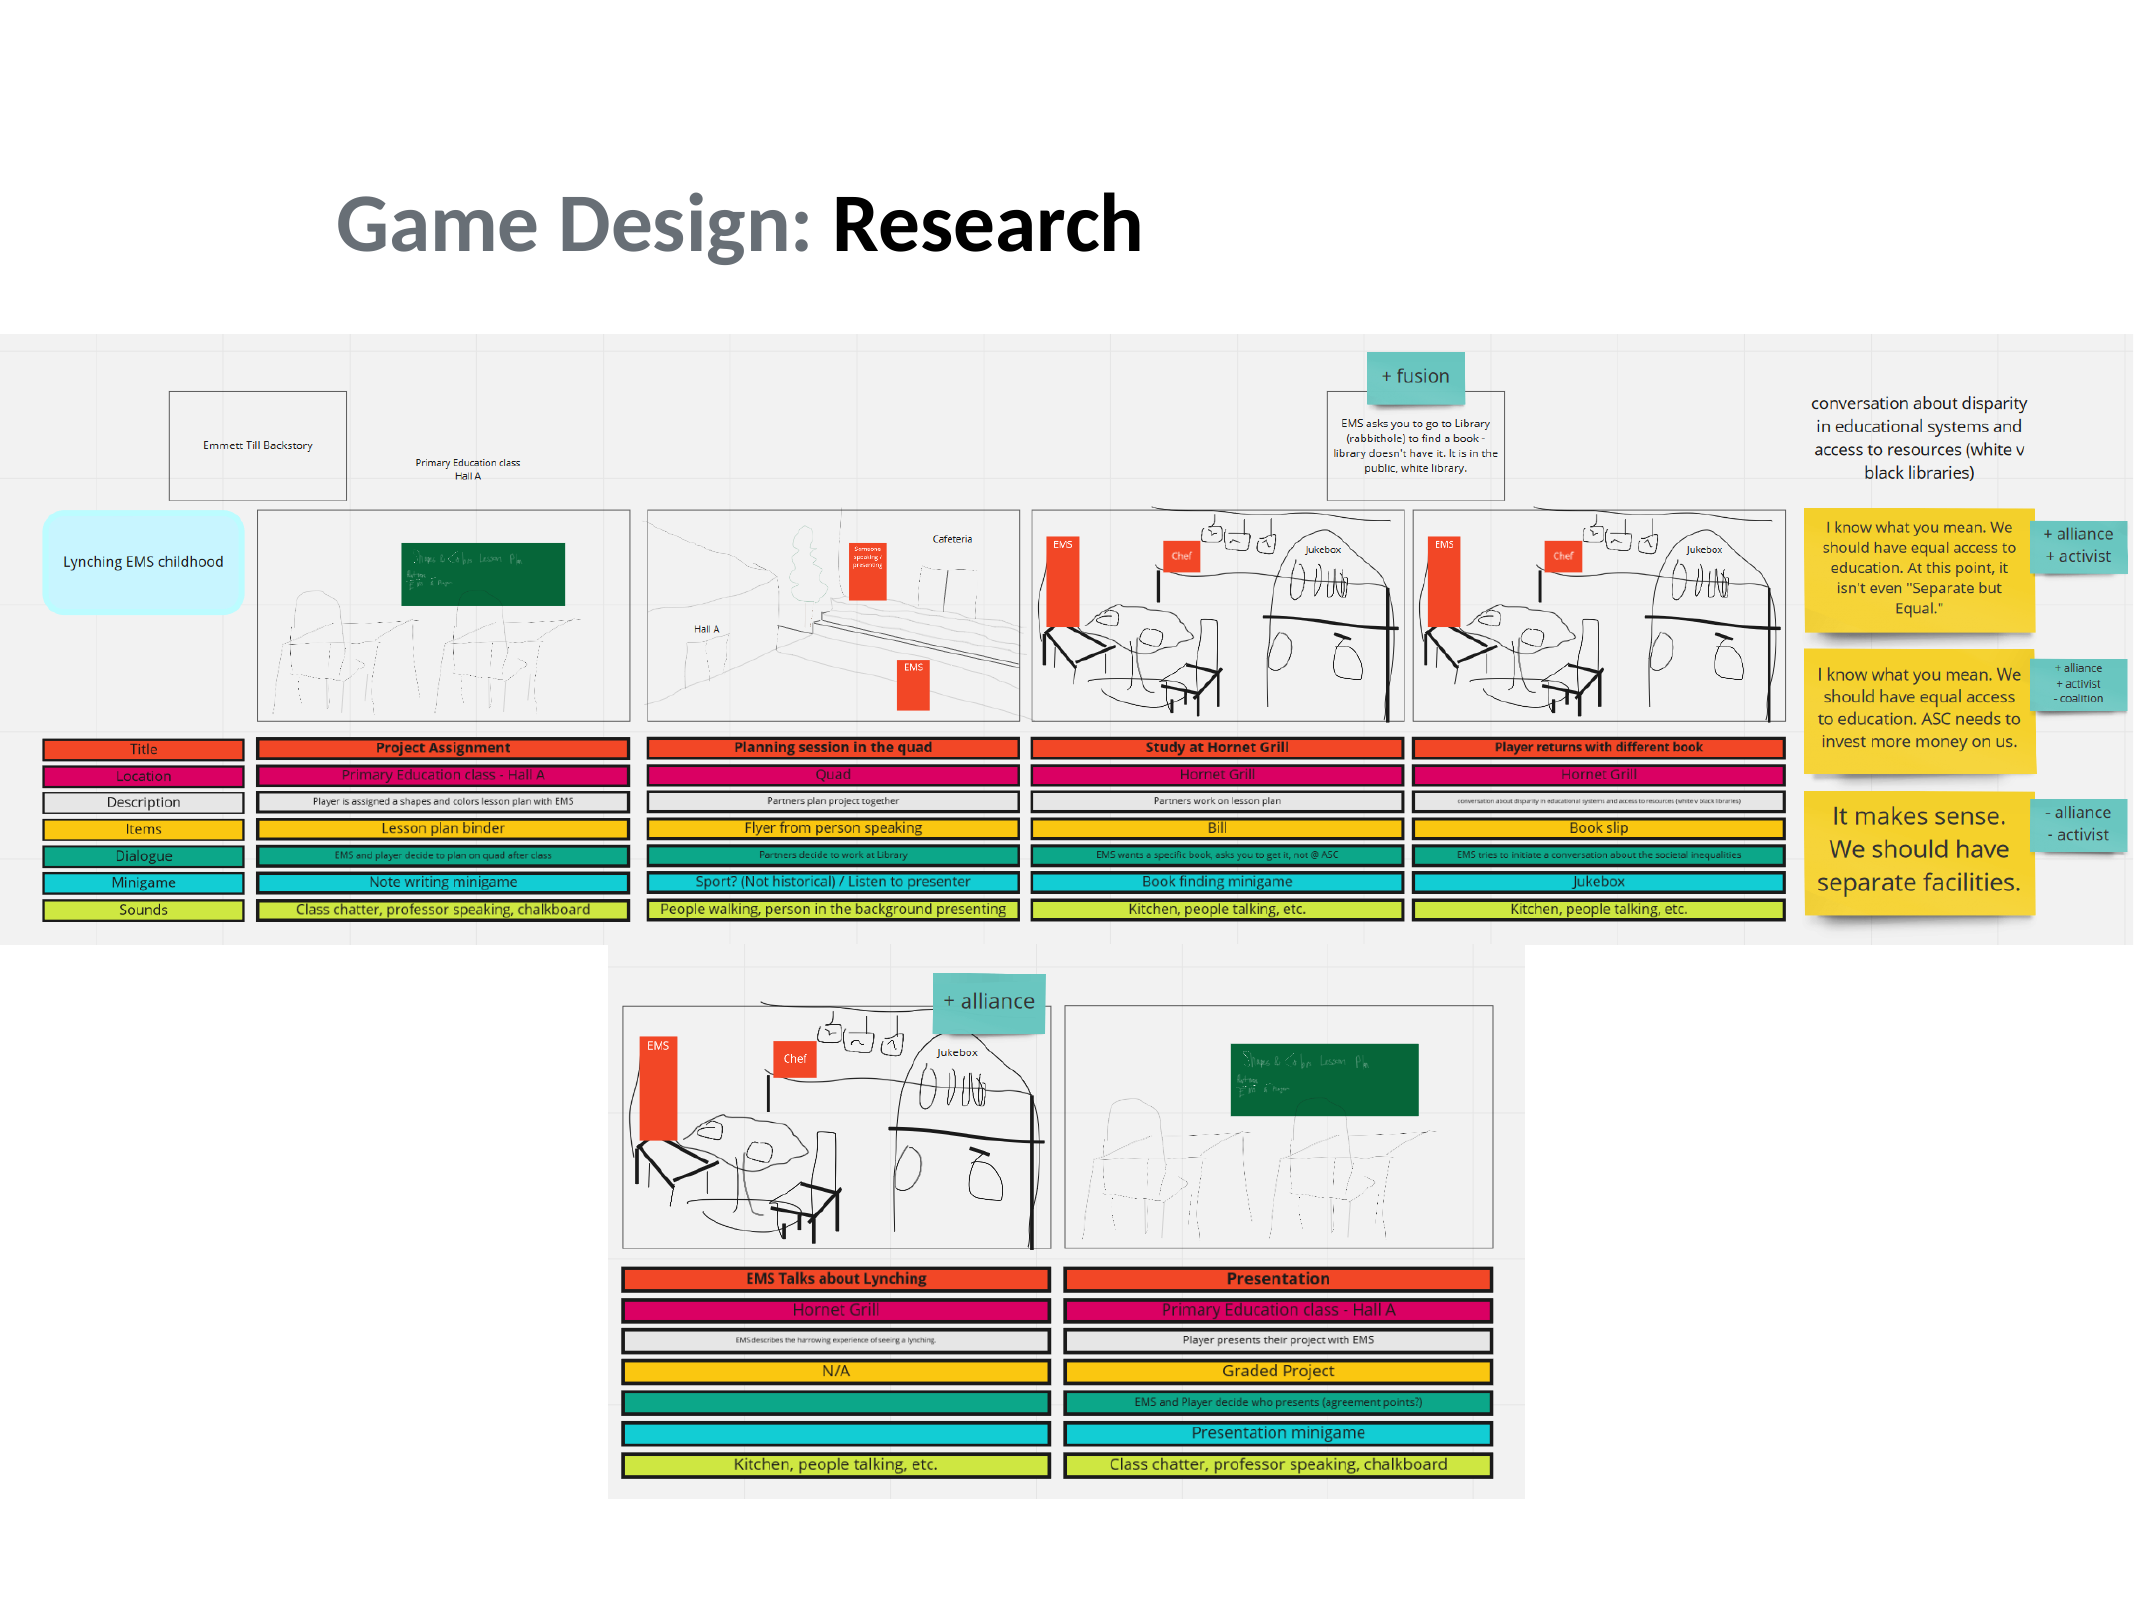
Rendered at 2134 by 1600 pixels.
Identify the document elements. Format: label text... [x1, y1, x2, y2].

picture [0, 333, 2134, 1500]
text_box Game Design: Research [327, 159, 1154, 276]
